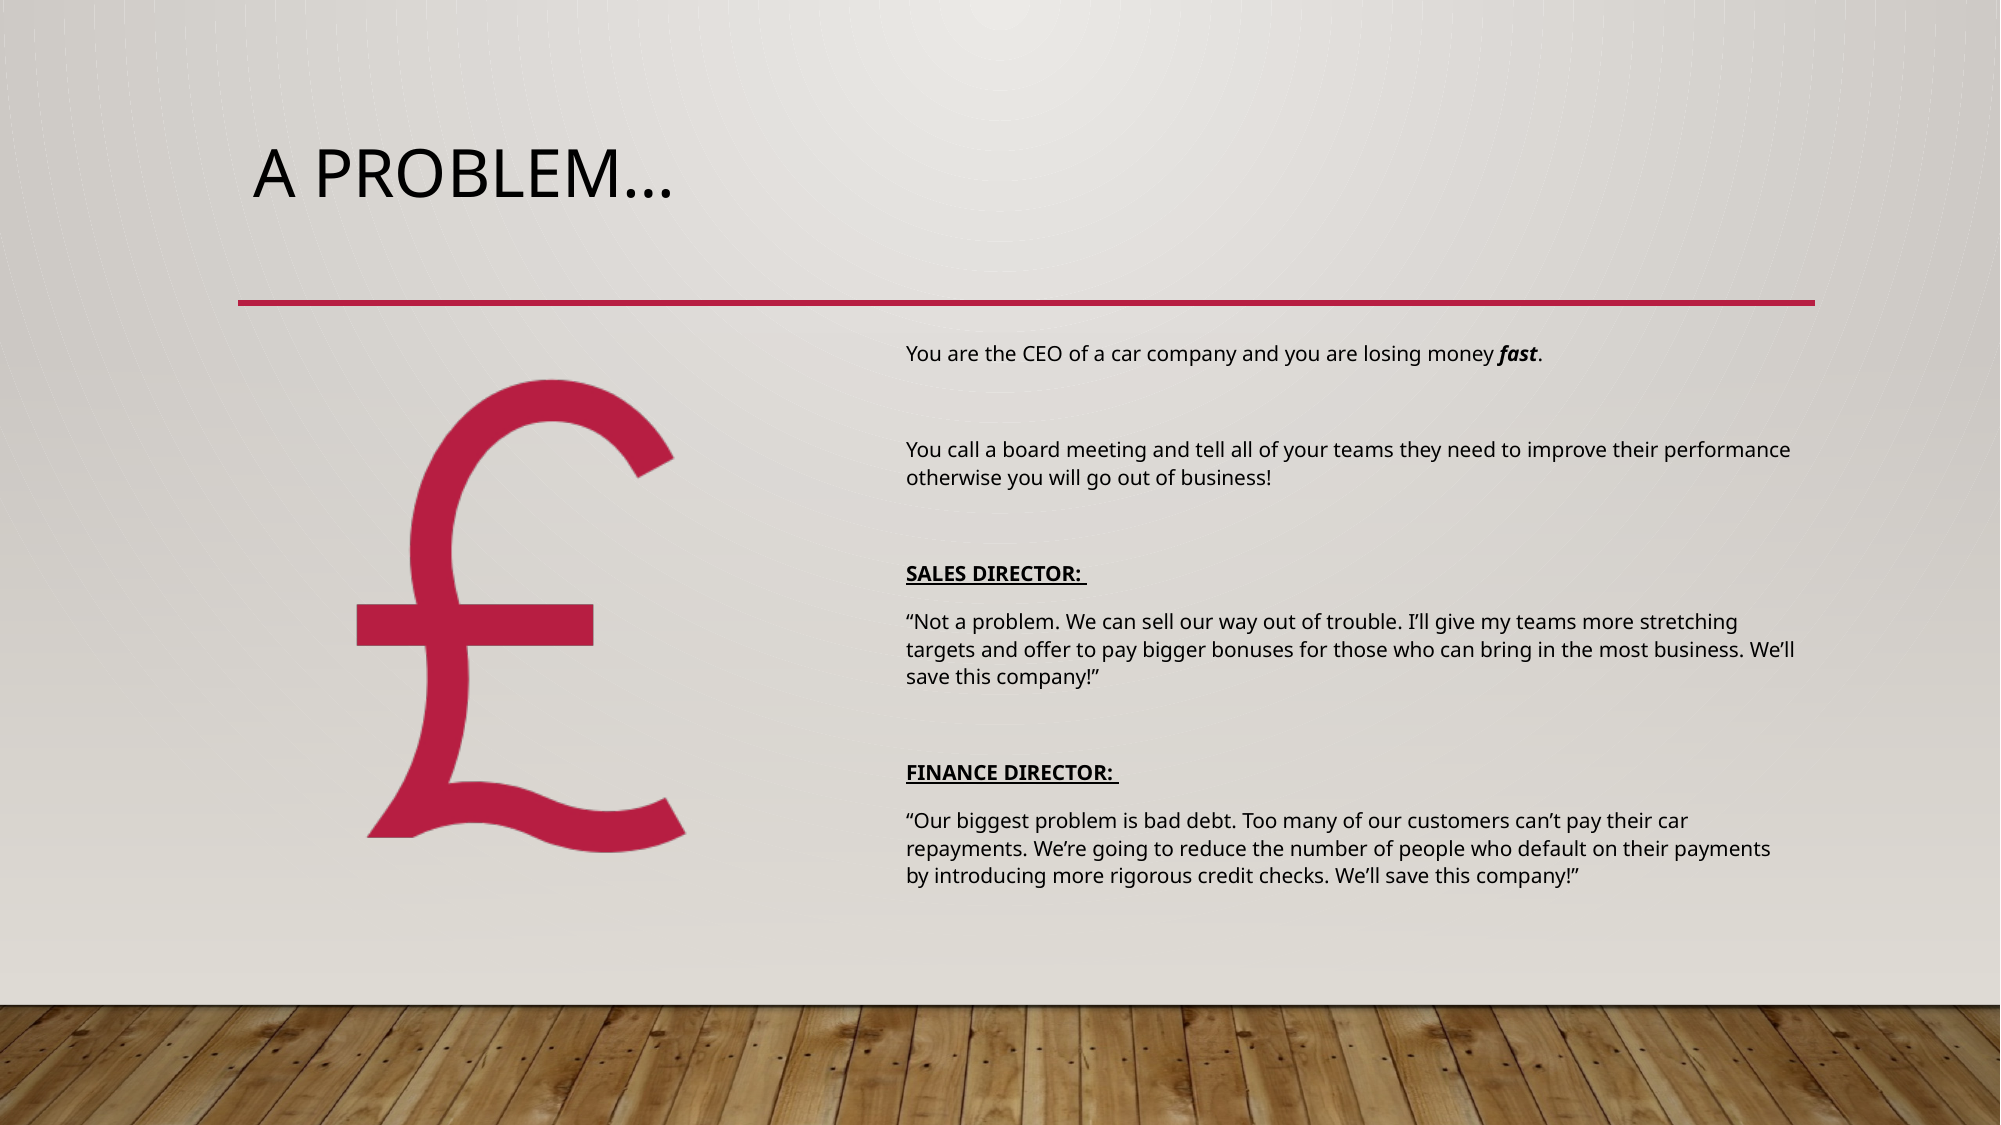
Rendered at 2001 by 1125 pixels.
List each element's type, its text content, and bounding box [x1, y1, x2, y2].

list You are the CEO of a car company and you are losing money fast. You call a board meeting and tell all of your teams they need to improve their performance otherwise you will go out of business! SALES DIRECTOR: “Not a problem. We can sell our way out of trouble. I’ll give my teams more stretching targets and offer to pay bigger bonuses for those who can bring in the most business. We’ll save this company!” FINANCE DIRECTOR: “Our biggest problem is bad debt. Too many of our customers can’t pay their car repayments. We’re going to reduce the number of people who default on their payments by introducing more rigorous credit checks. We’ll save this company!” [891, 330, 1814, 897]
picture [242, 330, 809, 897]
title A problem… [238, 131, 1814, 305]
picture [0, 1005, 2000, 1125]
